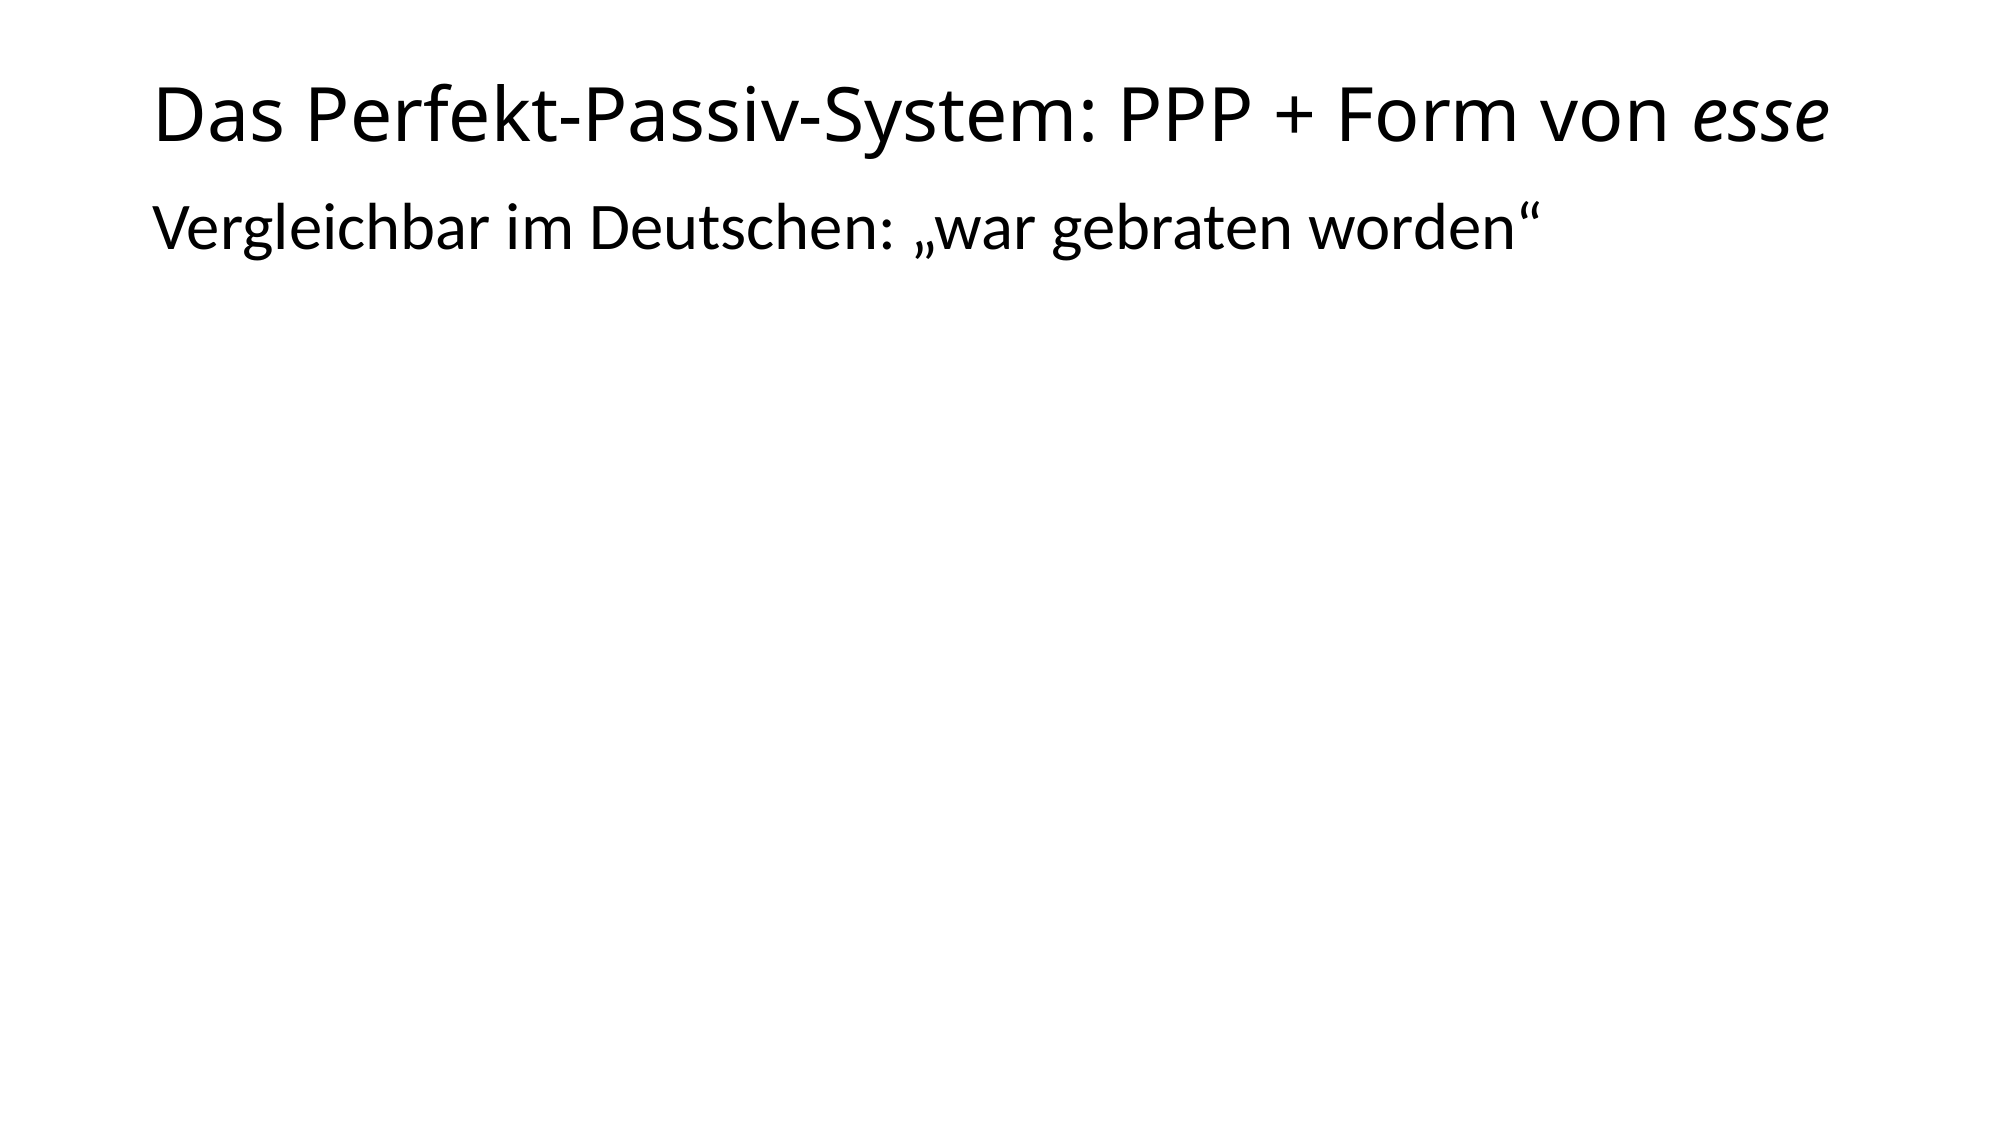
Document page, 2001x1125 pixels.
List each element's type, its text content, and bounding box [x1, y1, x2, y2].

list Vergleichbar im Deutschen: „war gebraten worden“ [137, 174, 1863, 889]
title Das Perfekt-Passiv-System: PPP + Form von esse [137, 59, 1863, 174]
